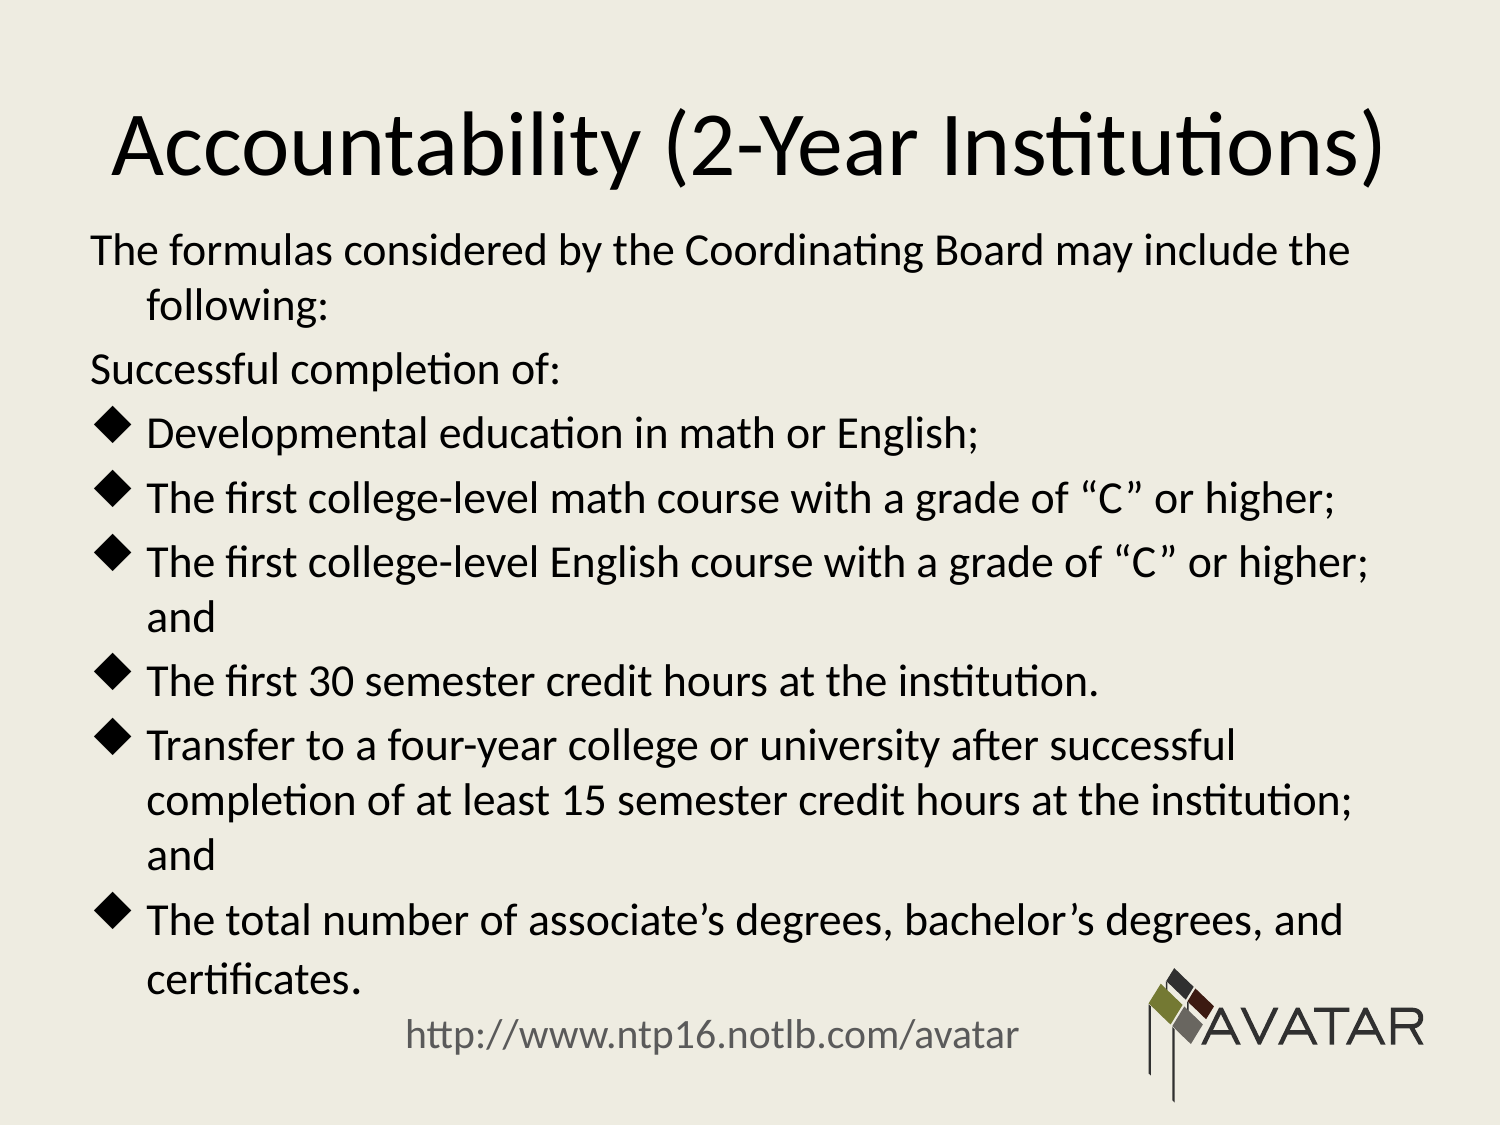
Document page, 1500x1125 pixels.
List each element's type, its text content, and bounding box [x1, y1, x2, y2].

list The formulas considered by the Coordinating Board may include the following: Successful completion of: Developmental education in math or English; The first college-level math course with a grade of “C” or higher; The first college-level English course with a grade of “C” or higher; and The first 30 semester credit hours at the institution. Transfer to a four-year college or university after successful completion of at least 15 semester credit hours at the institution; and The total number of associate’s degrees, bachelor’s degrees, and certificates. [75, 212, 1425, 1013]
title Accountability (2-Year Institutions) [75, 45, 1425, 212]
